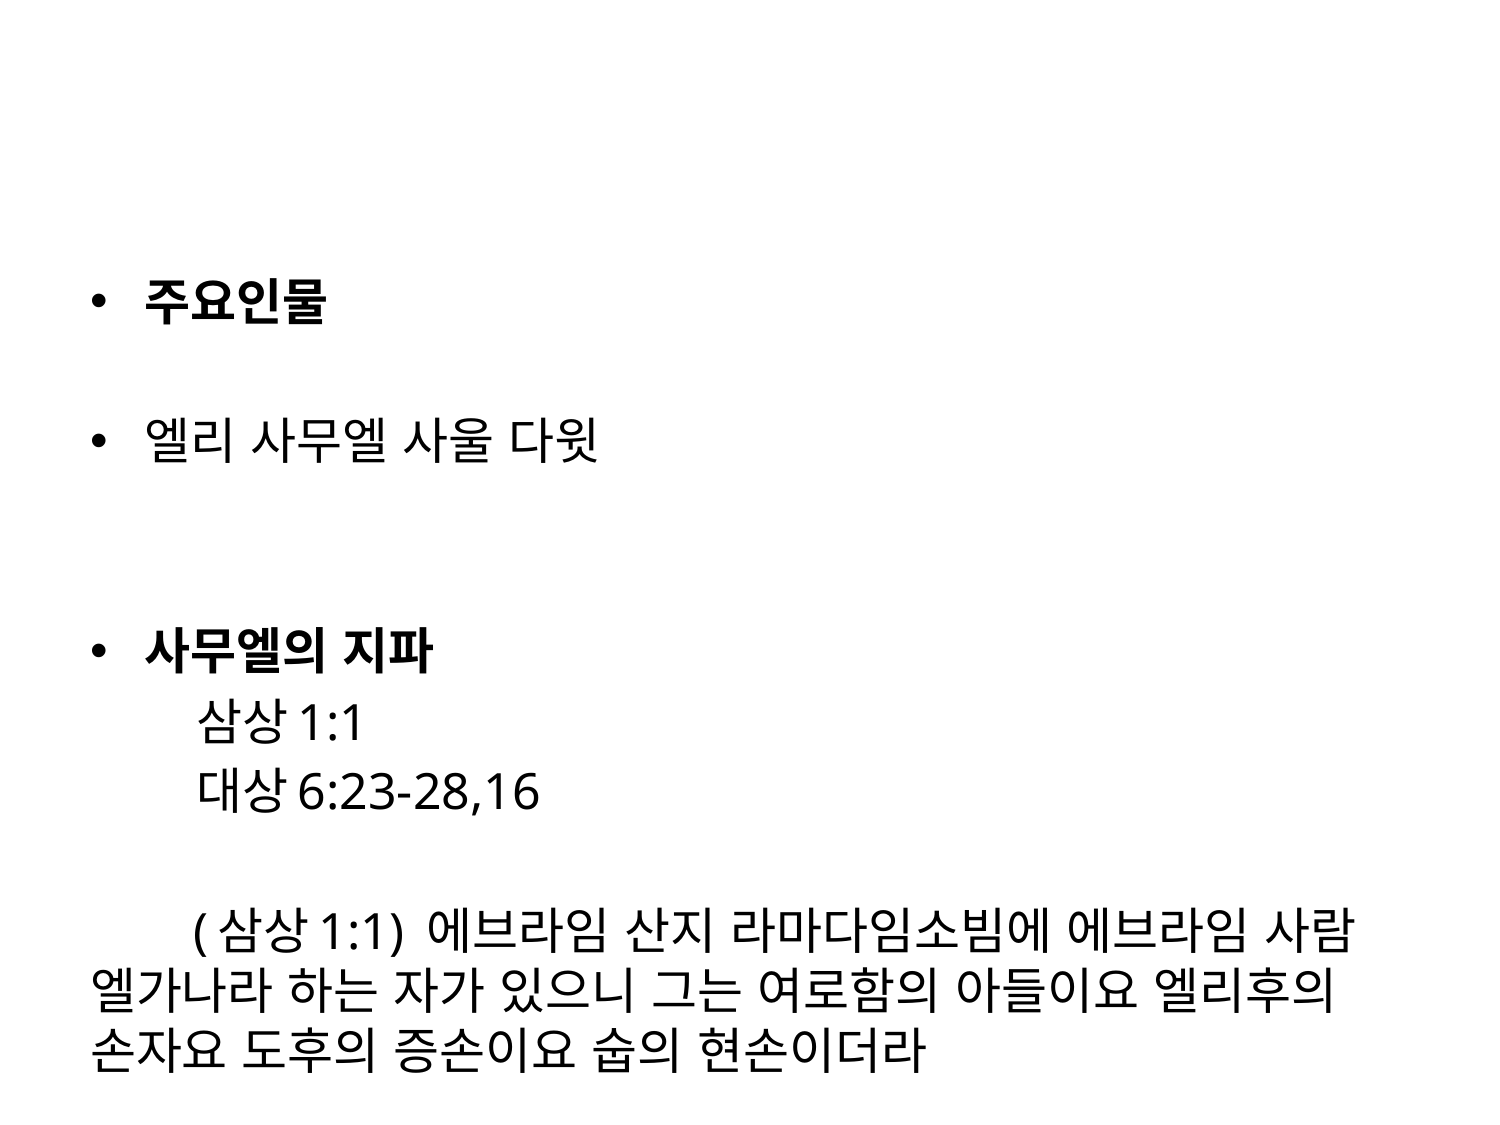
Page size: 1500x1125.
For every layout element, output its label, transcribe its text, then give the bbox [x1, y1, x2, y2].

list 주요인물 엘리 사무엘 사울 다윗 사무엘의 지파 삼상1:1 대상6:23-28,16 (삼상1:1) 에브라임 산지 라마다임소빔에 에브라임 사람 엘가나라 하는 자가 있으니 그는 여로함의 아들이요 엘리후의 손자요 도후의 증손이요 숩의 현손이더라 [75, 262, 1425, 1094]
